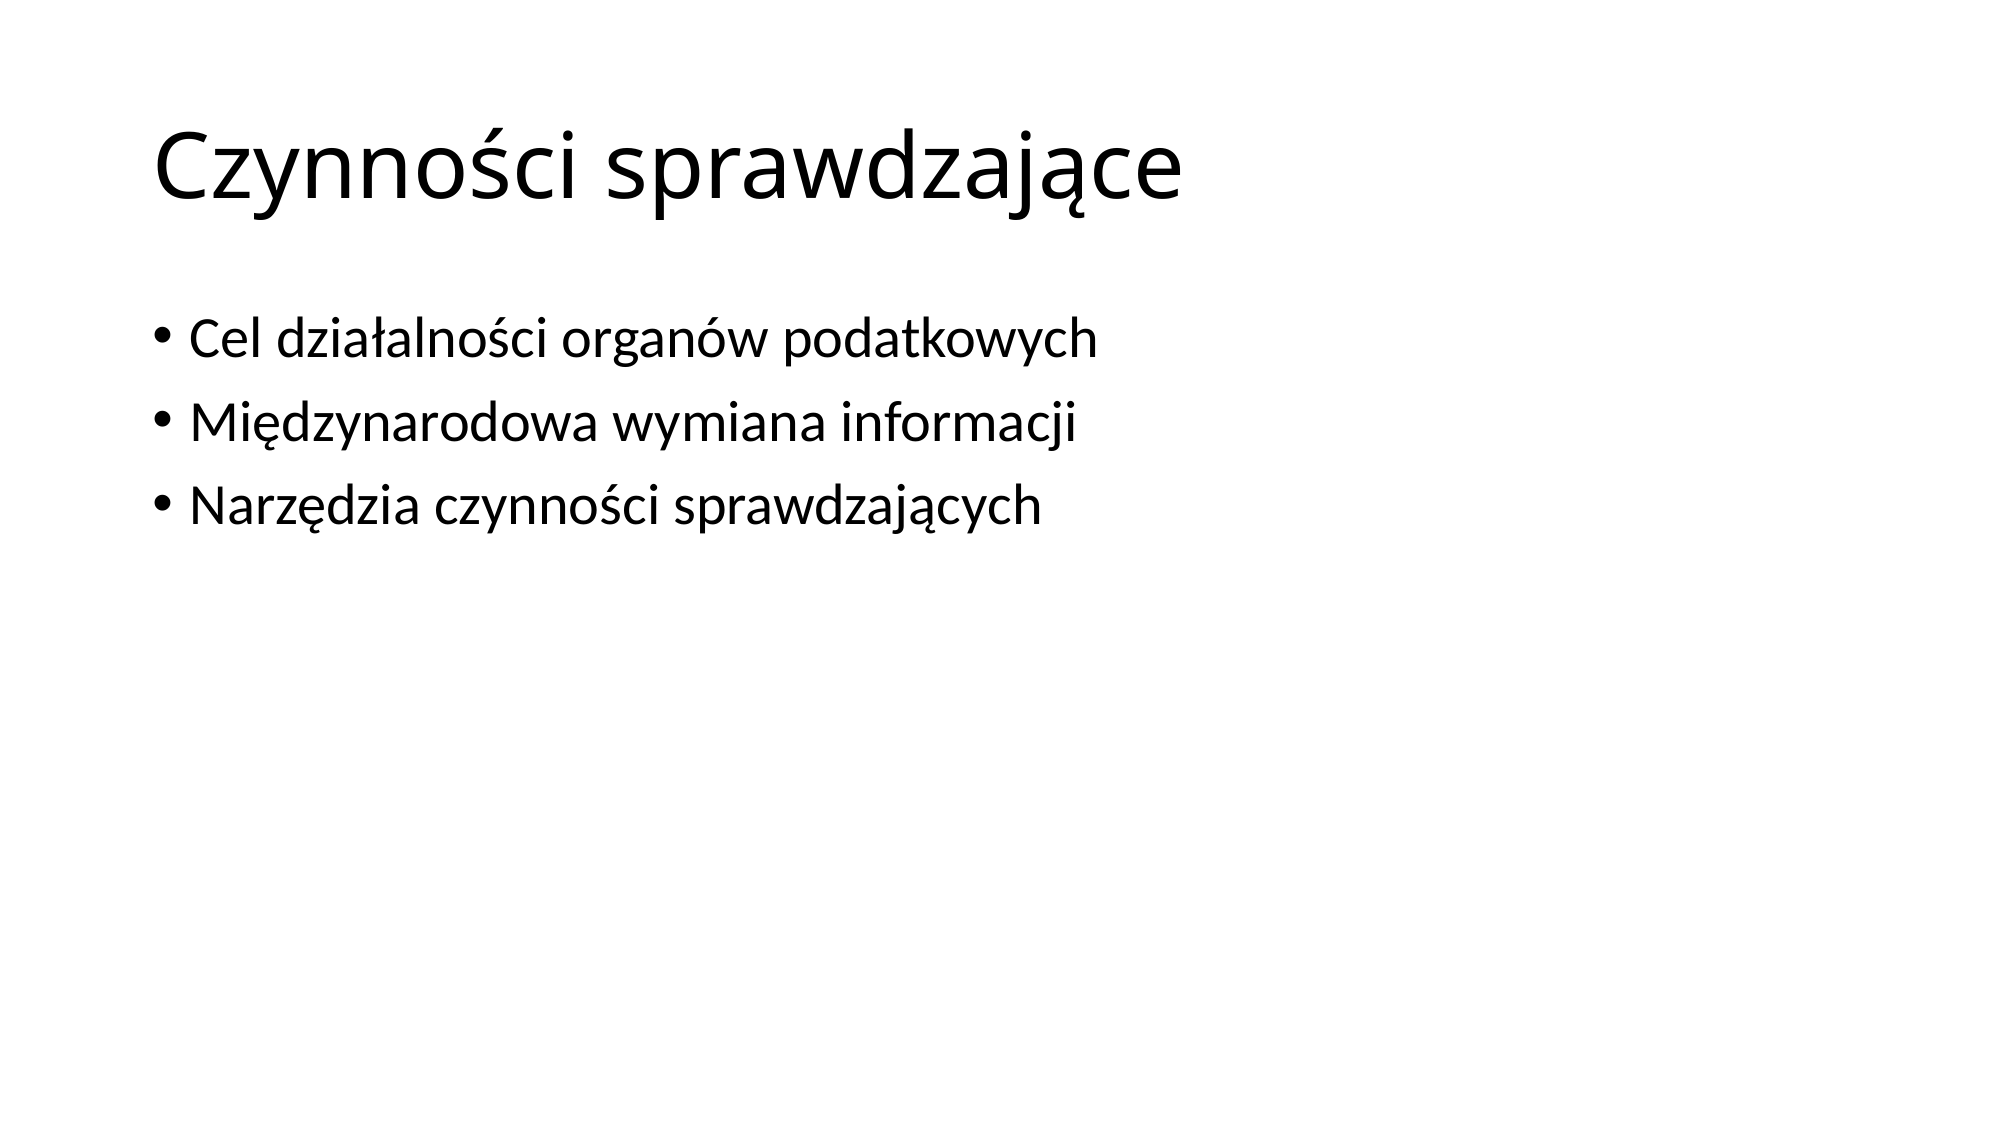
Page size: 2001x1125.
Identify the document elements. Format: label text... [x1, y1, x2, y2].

title Czynności sprawdzające [137, 59, 1863, 278]
list Cel działalności organów podatkowych Międzynarodowa wymiana informacji Narzędzia czynności sprawdzających [137, 299, 1863, 1014]
